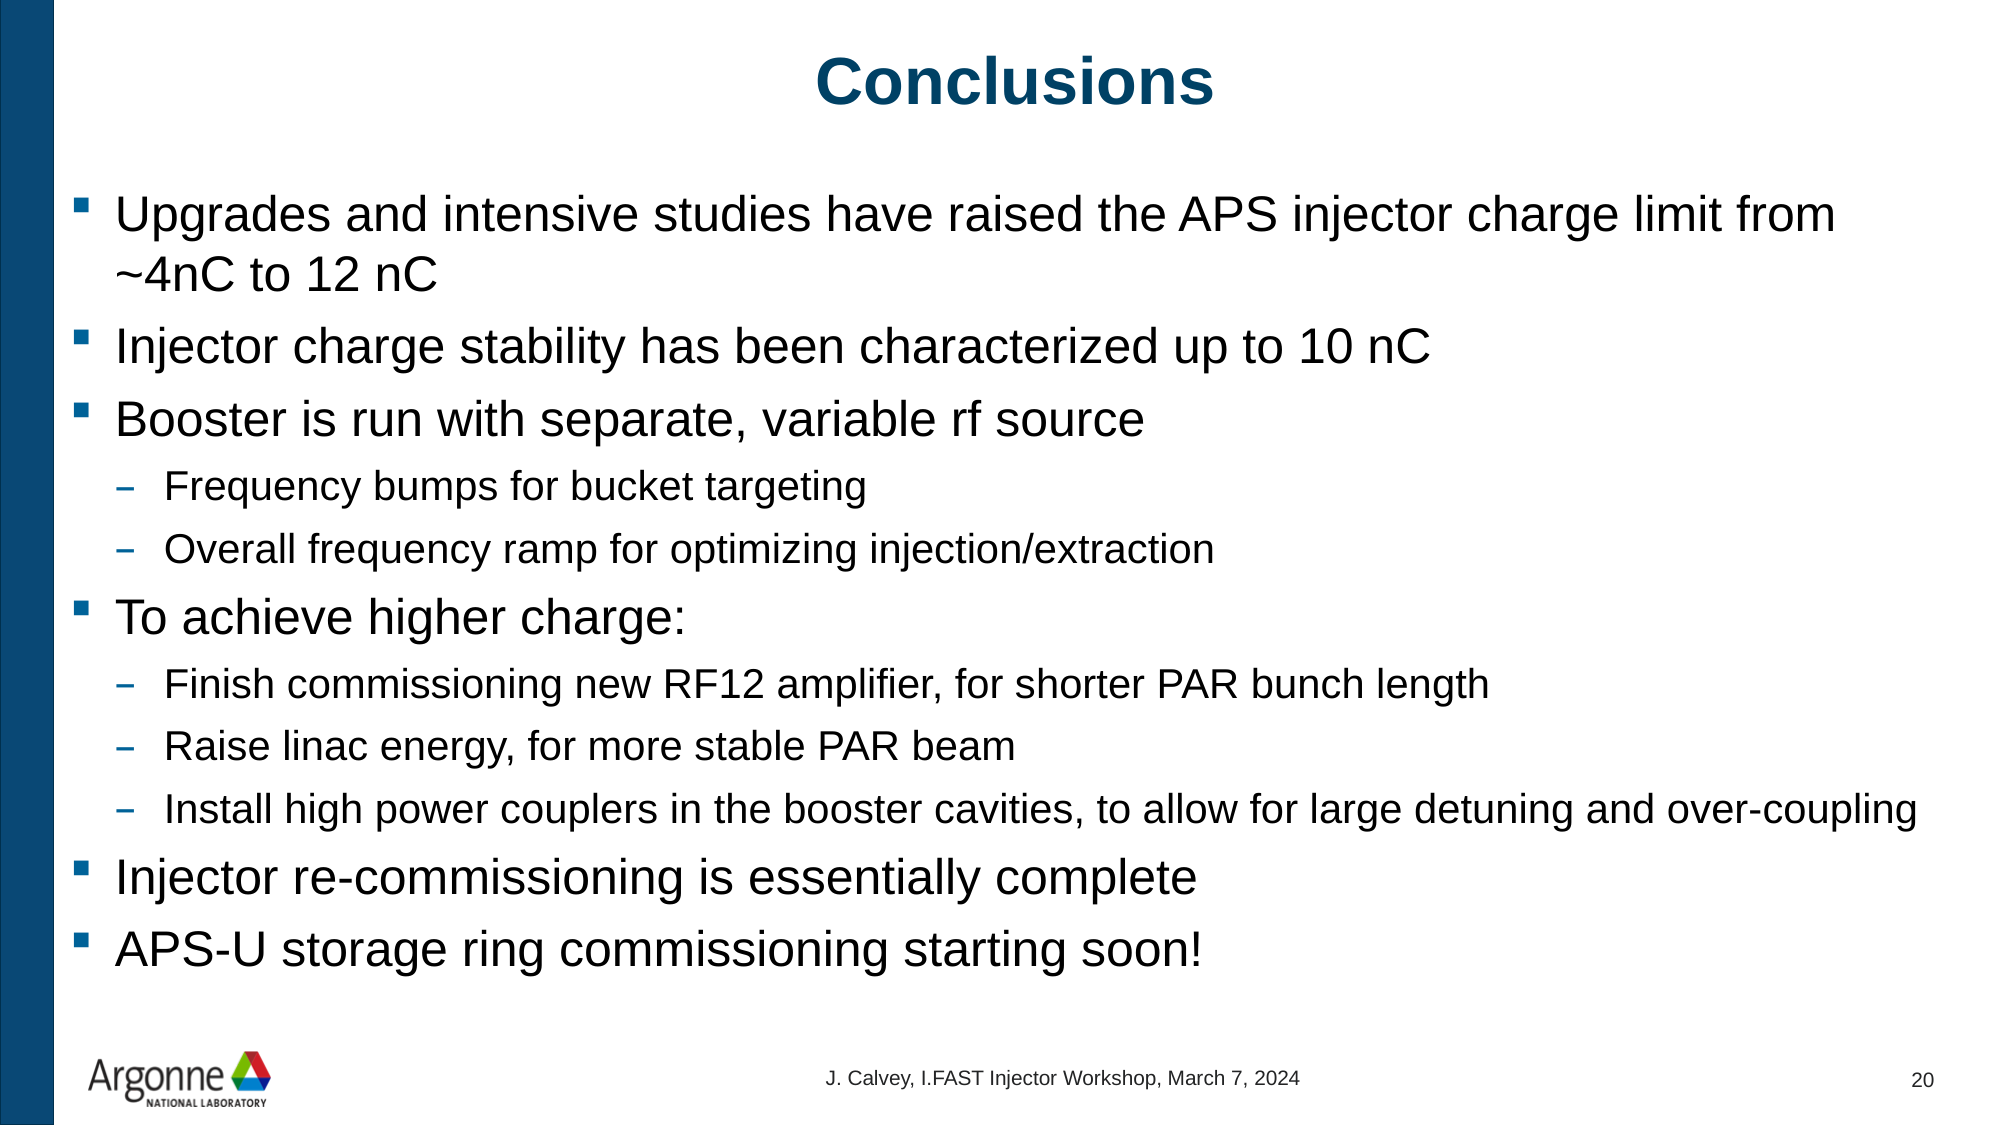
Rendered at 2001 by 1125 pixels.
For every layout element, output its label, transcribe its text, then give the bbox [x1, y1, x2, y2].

picture [88, 1051, 271, 1107]
list Upgrades and intensive studies have raised the APS injector charge limit from ~4nC to 12 nC Injector charge stability has been characterized up to 10 nC Booster is run with separate, variable rf source Frequency bumps for bucket targeting Overall frequency ramp for optimizing injection/extraction To achieve higher charge: Finish commissioning new RF12 amplifier, for shorter PAR bunch length Raise linac energy, for more stable PAR beam Install high power couplers in the booster cavities, to allow for large detuning and over-coupling Injector re-commissioning is essentially complete APS-U storage ring commissioning starting soon! [69, 181, 1962, 1000]
title Conclusions [99, 30, 1932, 125]
slide_number 20 [1872, 1061, 1973, 1092]
footer J. Calvey, I.FAST Injector Workshop, March 7, 2024 [316, 1058, 1810, 1095]
